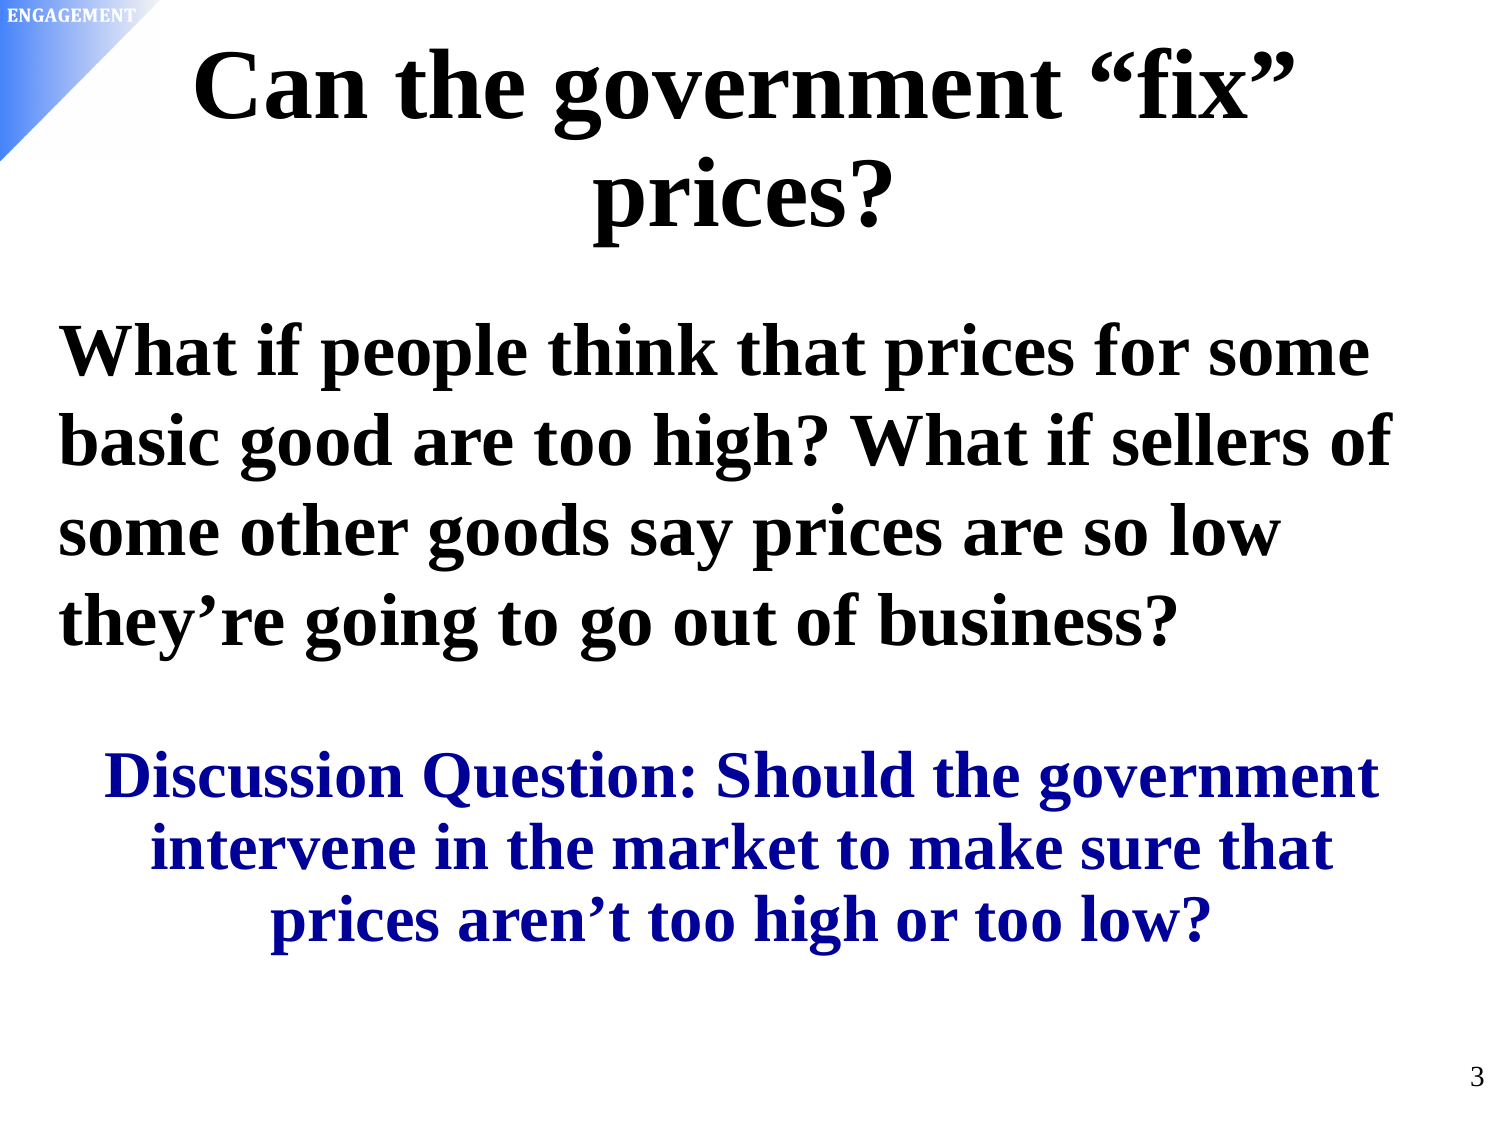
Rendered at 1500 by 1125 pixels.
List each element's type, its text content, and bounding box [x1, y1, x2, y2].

picture [0, 0, 161, 162]
text_box 3 [1187, 1049, 1500, 1125]
text_box Discussion Question: Should the government intervene in the market to make sure that prices aren’t too high or too low? [43, 560, 1443, 1125]
text_box Can the government “fix” prices? [64, 24, 1427, 222]
text_box What if people think that prices for some basic good are too high? What if sellers of some other goods say prices are so low they’re going to go out of business? [43, 293, 1496, 514]
